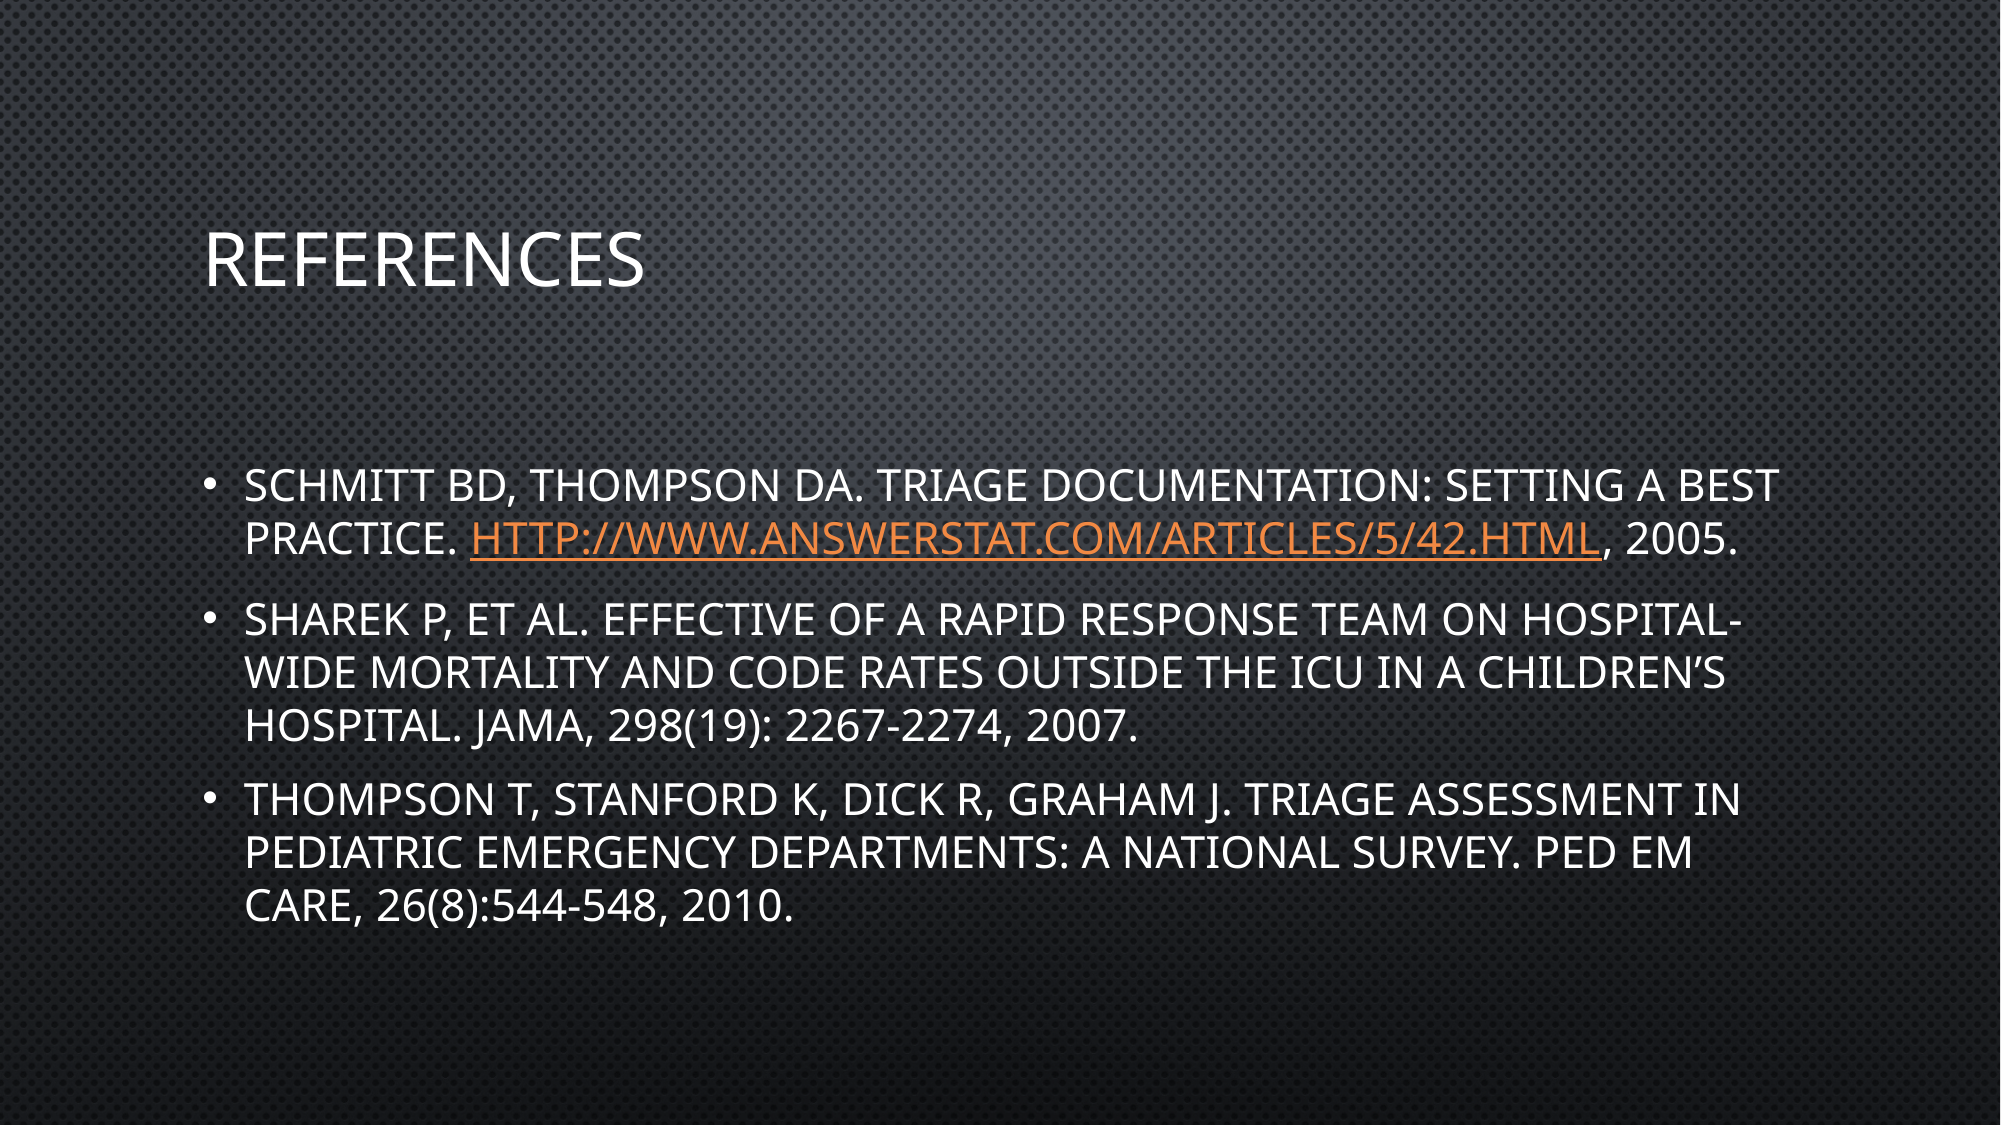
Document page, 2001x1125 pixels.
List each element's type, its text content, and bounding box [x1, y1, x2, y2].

list Schmitt BD, Thompson DA. Triage Documentation: Setting a Best Practice. http://www.answerstat.com/articles/5/42.html, 2005. Sharek P, et al. Effective of a Rapid Response Team on Hospital-wide Mortality and Code Rates Outside the ICU in a Children’s Hospital. JAMA, 298(19): 2267-2274, 2007. Thompson T, Stanford K, Dick R, Graham J. Triage Assessment in Pediatric Emergency Departments: A National Survey. Ped Em Care, 26(8):544-548, 2010. [187, 437, 1813, 950]
title References [187, 99, 1813, 413]
